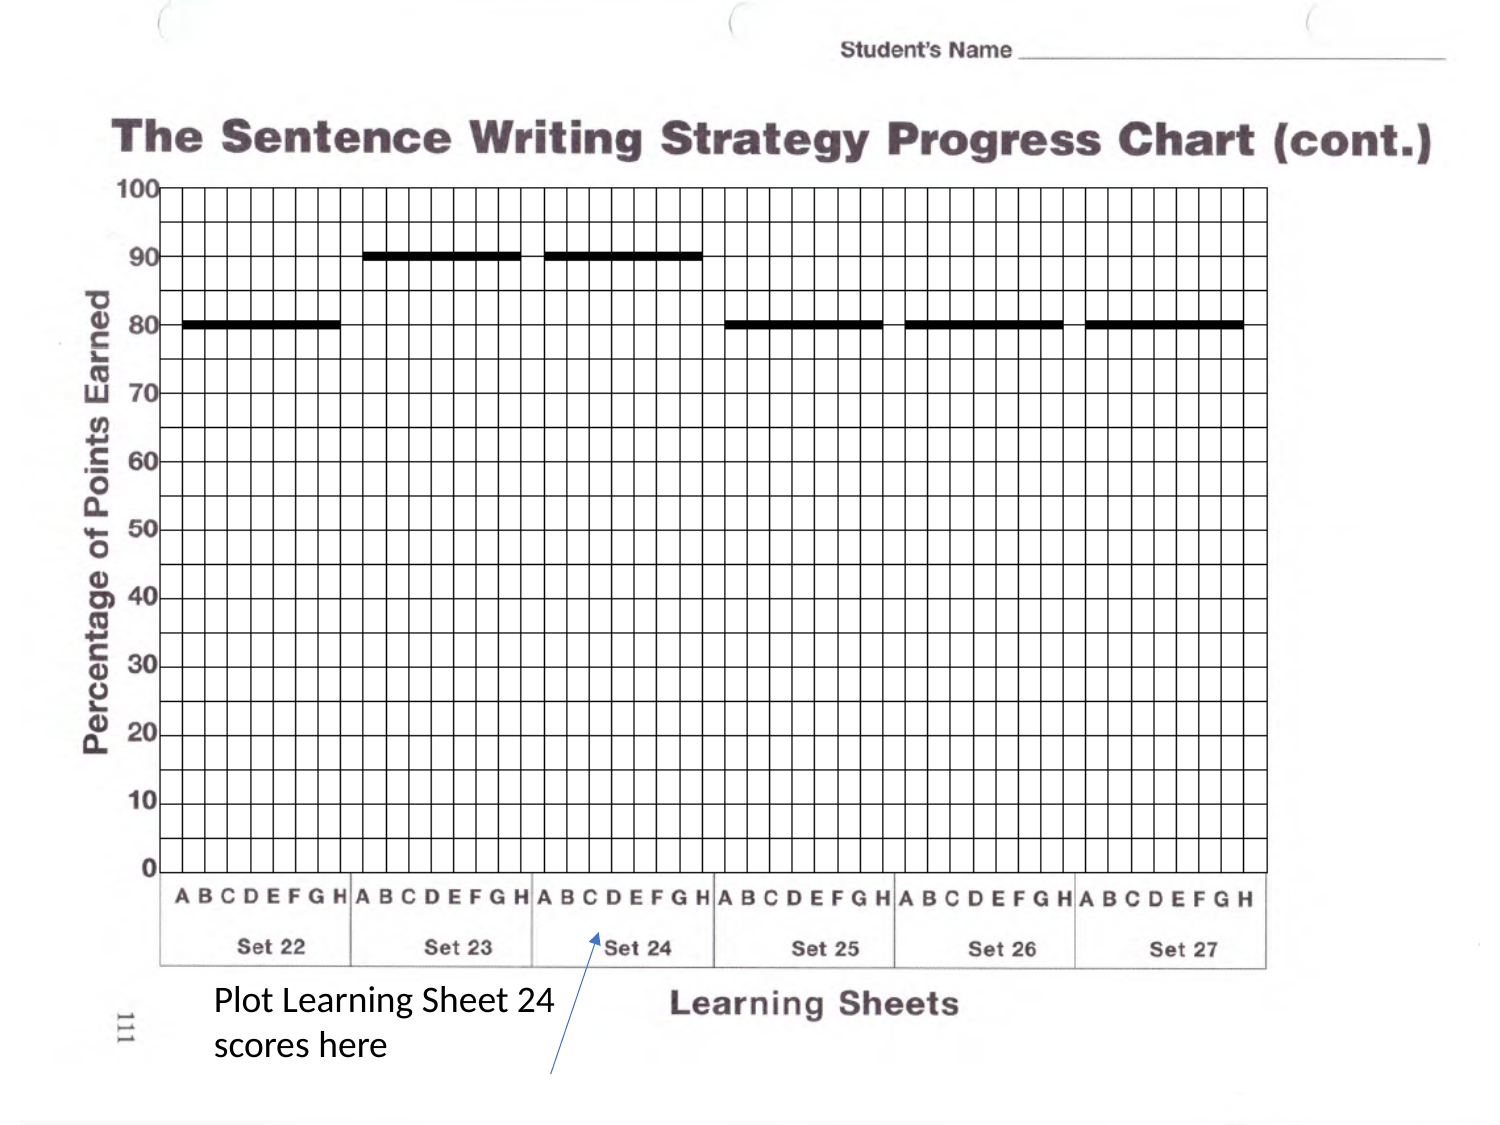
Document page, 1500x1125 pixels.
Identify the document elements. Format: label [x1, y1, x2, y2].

picture [20, 0, 1480, 1125]
text_box [550, 932, 599, 1075]
